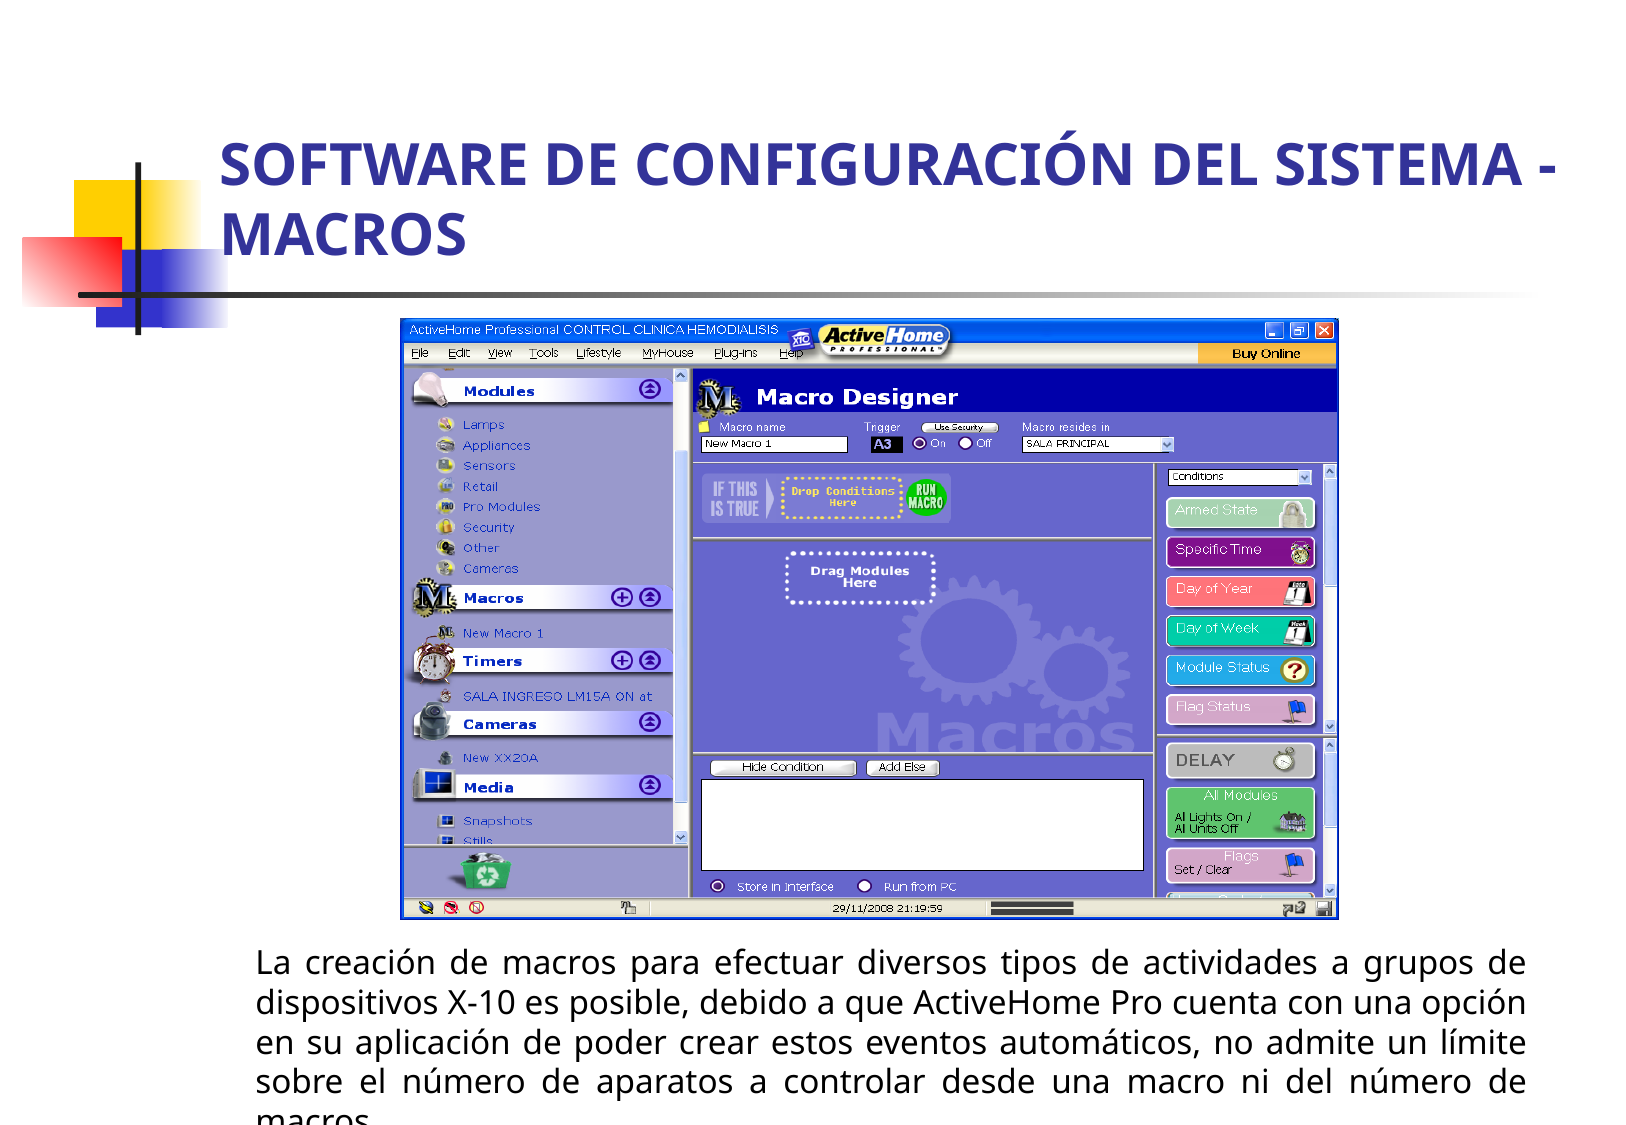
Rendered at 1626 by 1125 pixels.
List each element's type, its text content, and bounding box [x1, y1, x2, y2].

picture [400, 317, 1339, 920]
text_box La creación de macros para efectuar diversos tipos de actividades a grupos de dispositivos X-10 es posible, debido a que ActiveHome Pro cuenta con una opción en su aplicación de poder crear estos eventos automáticos, no admite un límite sobre el número de aparatos a controlar desde una macro ni del número de macros [184, 933, 1544, 1115]
title SOFTWARE DE CONFIGURACIÓN DEL SISTEMA - MACROS [204, 34, 1590, 276]
